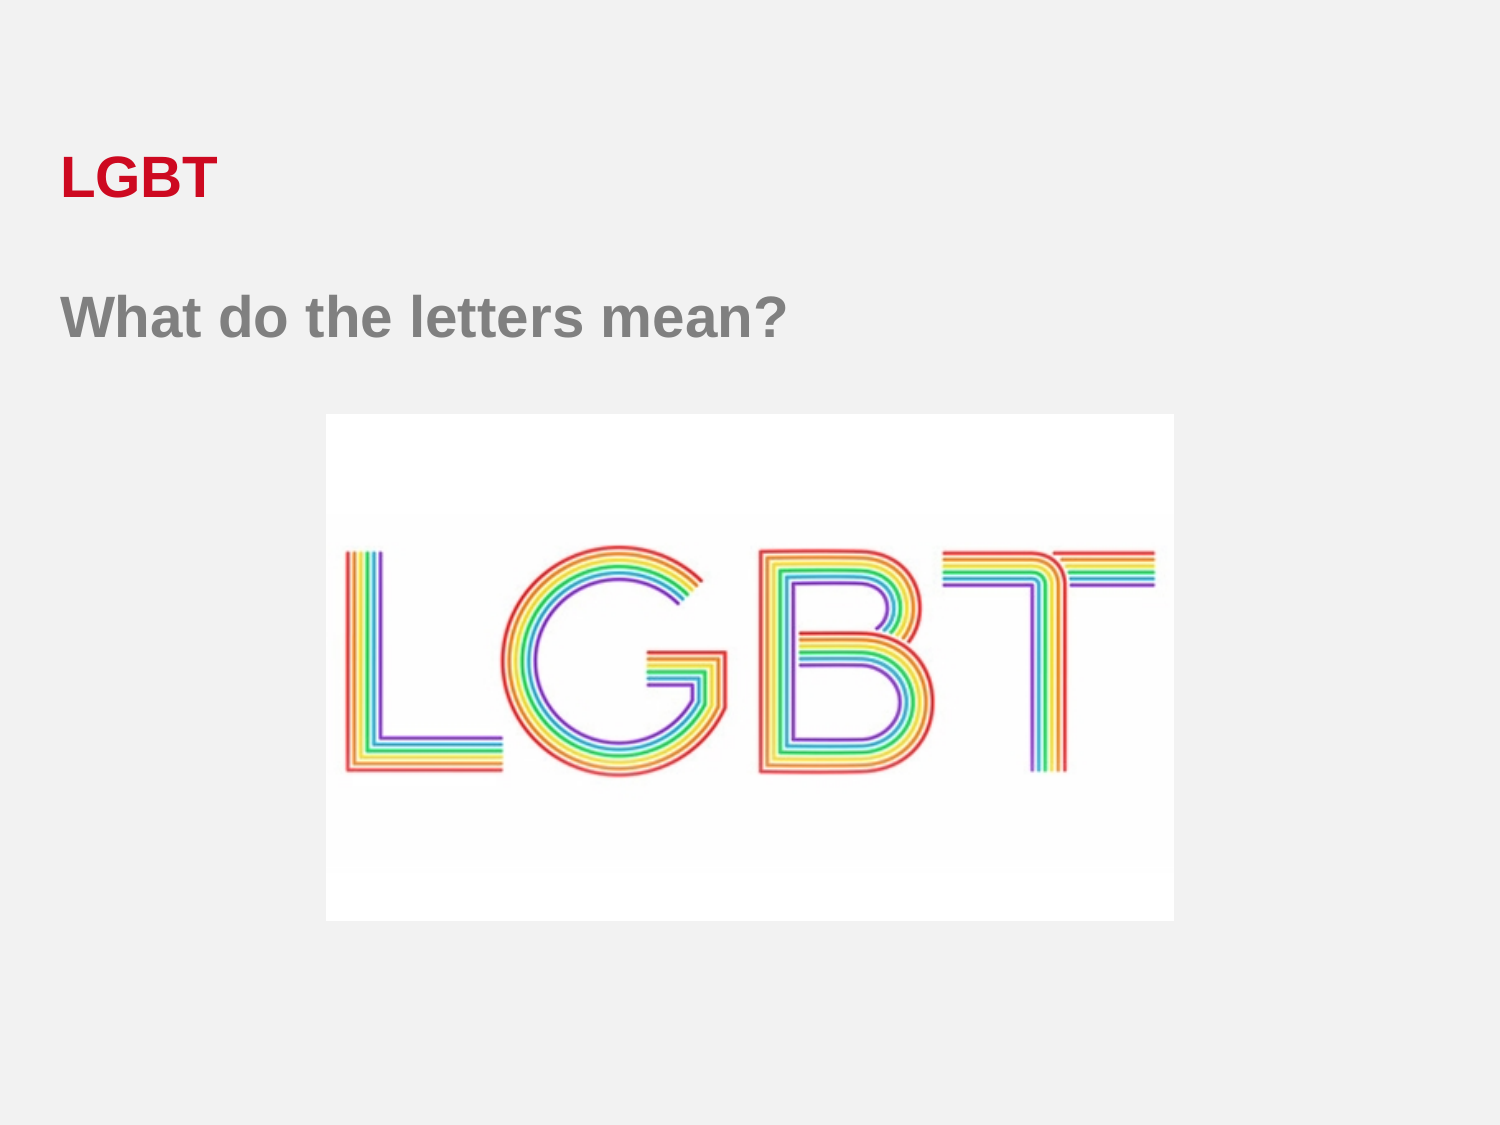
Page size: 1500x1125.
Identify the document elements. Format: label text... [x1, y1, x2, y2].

picture [326, 414, 1174, 921]
text_box LGBT What do the letters mean? [45, 132, 907, 357]
